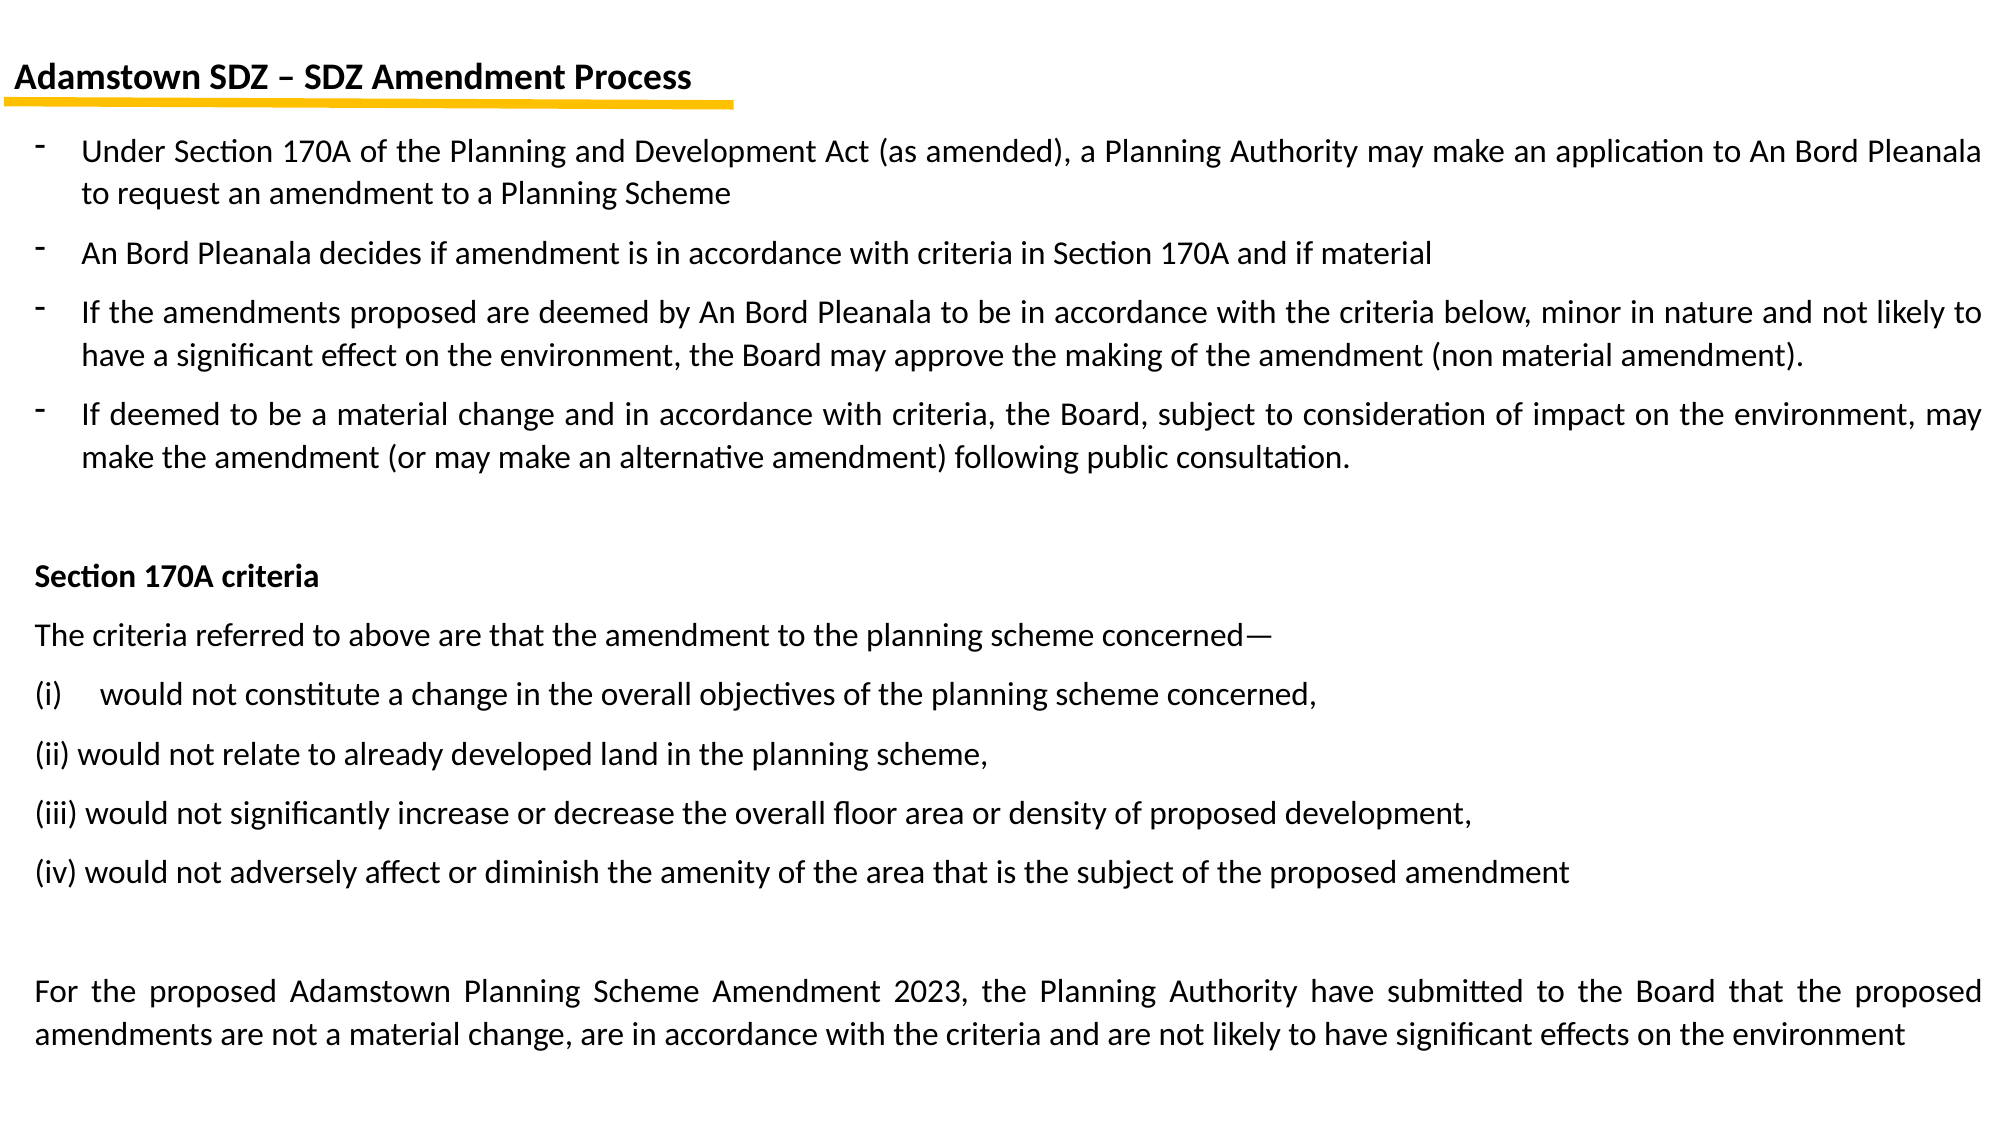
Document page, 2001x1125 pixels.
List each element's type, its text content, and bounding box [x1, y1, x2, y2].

text_box Adamstown SDZ – SDZ Amendment Process [0, 44, 1925, 104]
text_box Under Section 170A of the Planning and Development Act (as amended), a Planning Authority may make an application to An Bord Pleanala to request an amendment to a Planning Scheme An Bord Pleanala decides if amendment is in accordance with criteria in Section 170A and if material If the amendments proposed are deemed by An Bord Pleanala to be in accordance with the criteria below, minor in nature and not likely to have a significant effect on the environment, the Board may approve the making of the amendment (non material amendment). If deemed to be a material change and in accordance with criteria, the Board, subject to consideration of impact on the environment, may make the amendment (or may make an alternative amendment) following public consultation. Section 170A criteria The criteria referred to above are that the amendment to the planning scheme concerned— would not constitute a change in the overall objectives of the planning scheme concerned, (ii) would not relate to already developed land in the planning scheme, (iii) would not significantly increase or decrease the overall floor area or density of proposed development, (iv) would not adversely affect or diminish the amenity of the area that is the subject of the proposed amendment For the proposed Adamstown Planning Scheme Amendment 2023, the Planning Authority have submitted to the Board that the proposed amendments are not a material change, are in accordance with the criteria and are not likely to have significant effects on the environment [19, 118, 2000, 1119]
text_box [3, 101, 734, 105]
